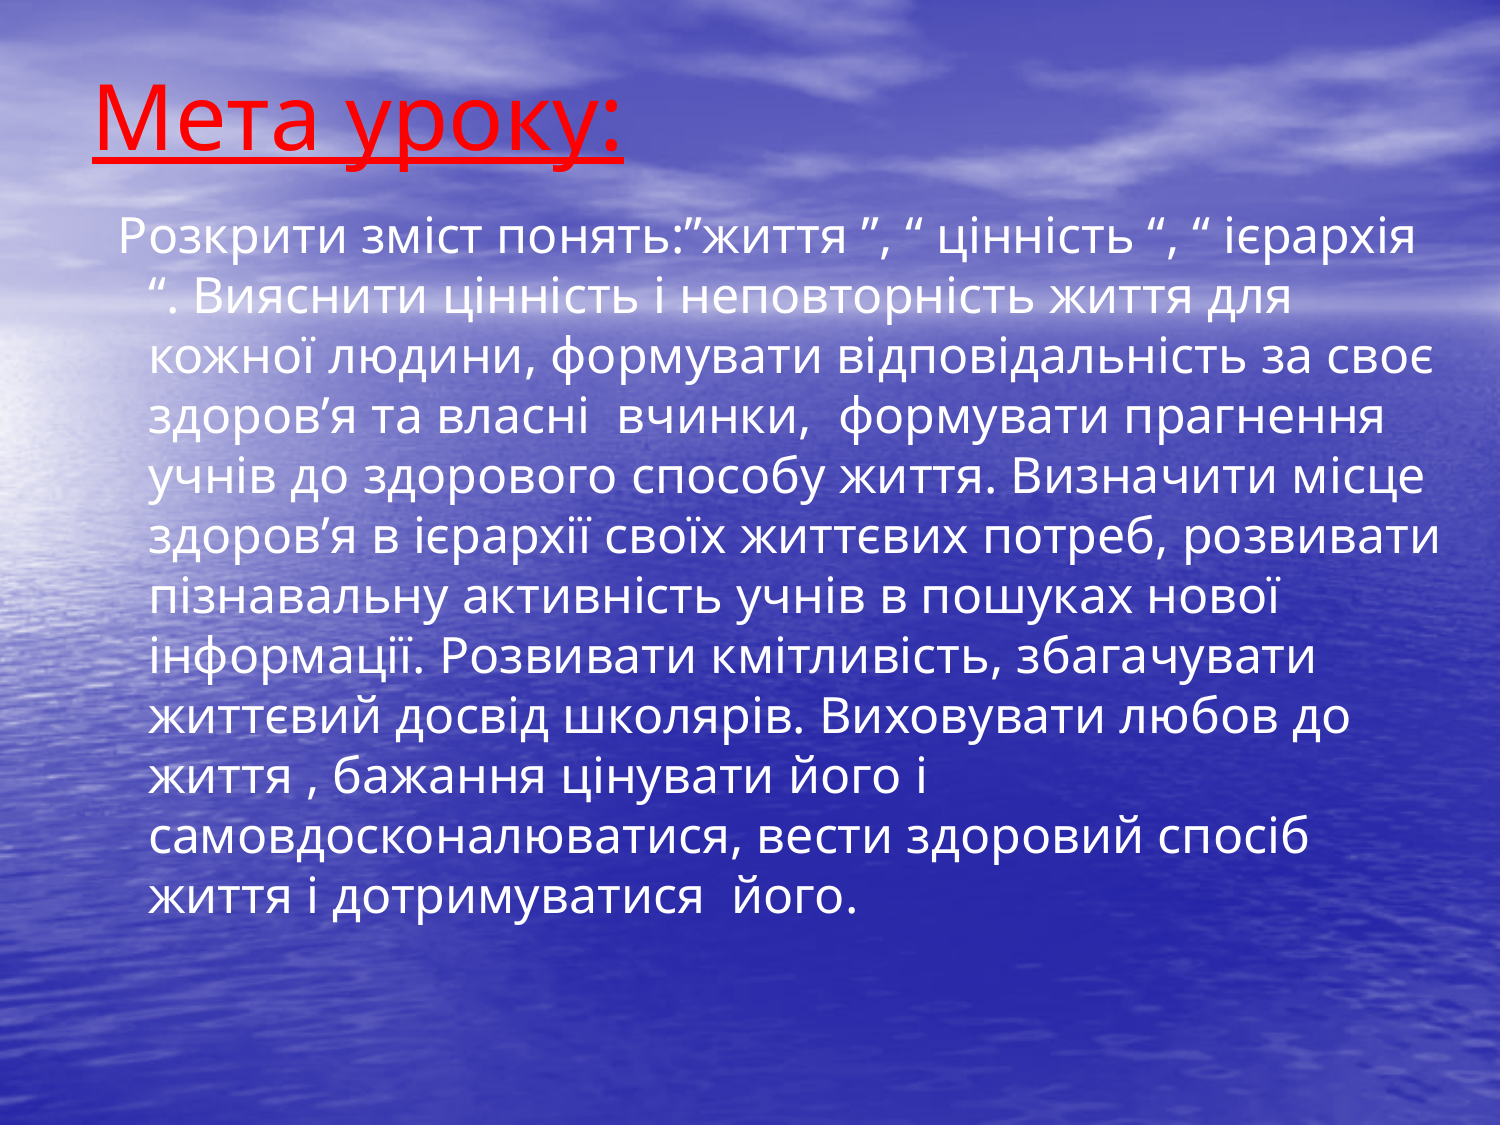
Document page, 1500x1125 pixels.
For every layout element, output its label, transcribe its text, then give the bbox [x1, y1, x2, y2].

list Розкрити зміст понять:”життя ”, “ цінність “, “ ієрархія “. Вияснити цінність і неповторність життя для кожної людини, формувати відповідальність за своє здоров’я та власні вчинки, формувати прагнення учнів до здорового способу життя. Визначити місце здоров’я в ієрархії своїх життєвих потреб, розвивати пізнавальну активність учнів в пошуках нової інформації. Розвивати кмітливість, збагачувати життєвий досвід школярів. Виховувати любов до життя , бажання цінувати його і самовдосконалюватися, вести здоровий спосіб життя і дотримуватися його. [76, 196, 1463, 1036]
title Мета уроку: [76, 42, 1428, 185]
